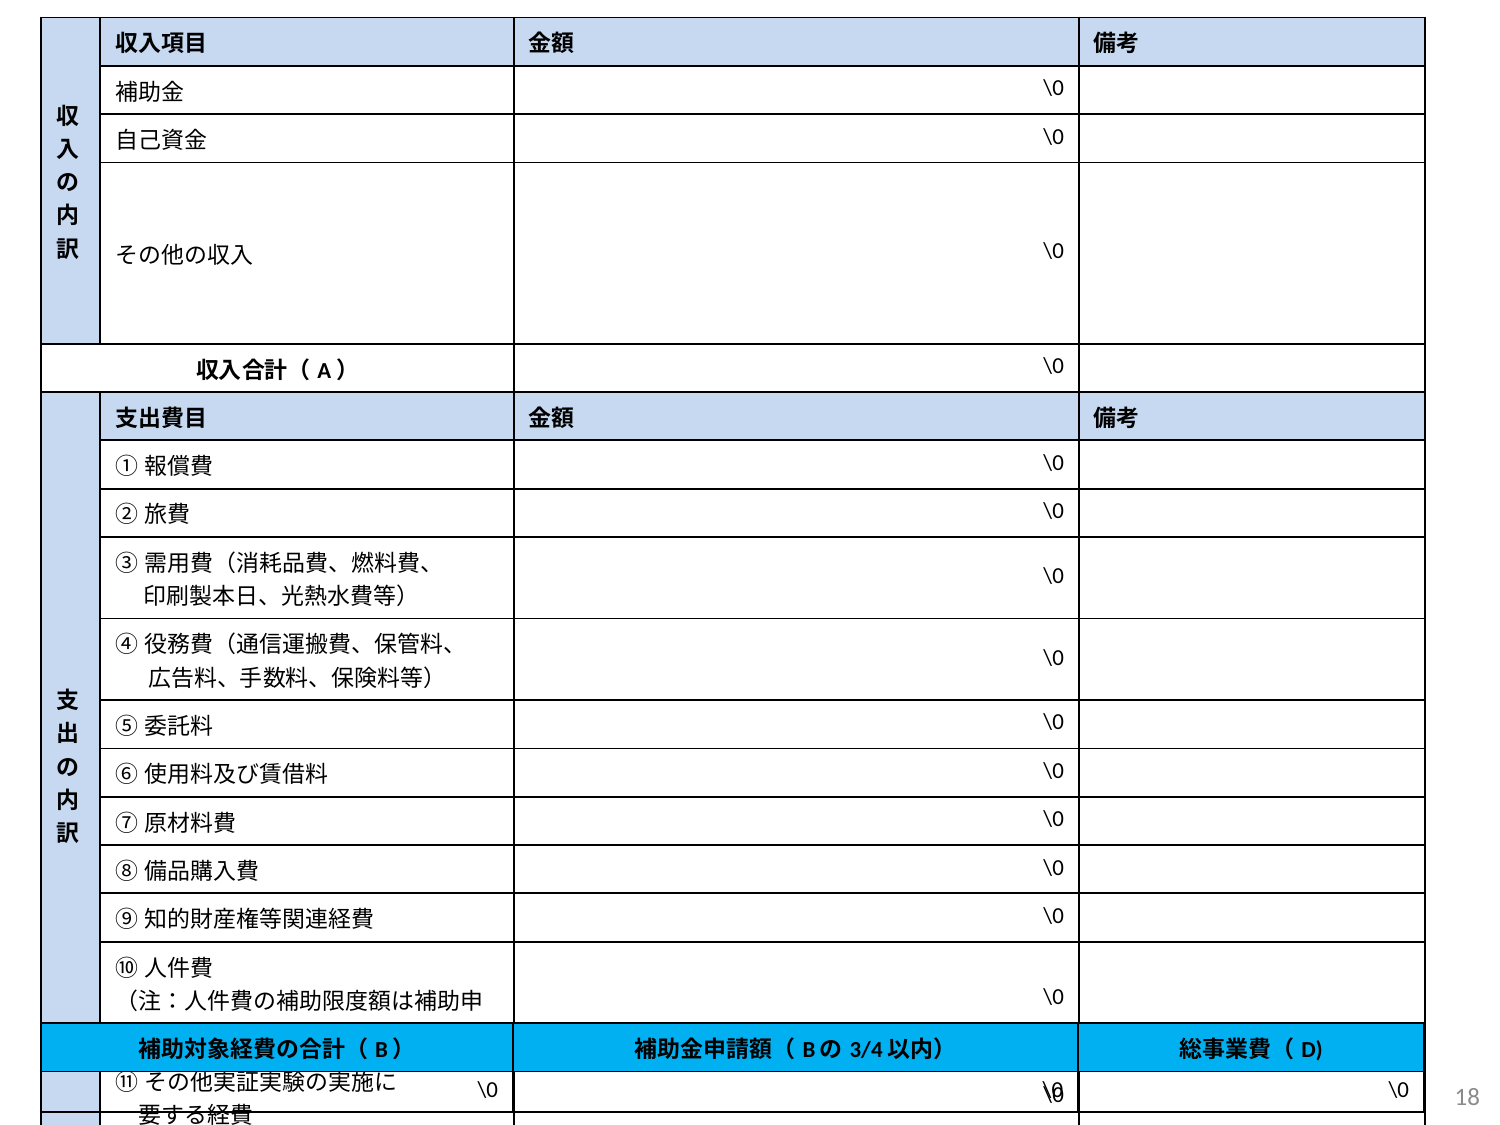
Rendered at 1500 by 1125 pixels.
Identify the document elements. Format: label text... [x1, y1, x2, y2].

table_cell [1080, 67, 1424, 113]
table_cell \0 [515, 538, 1078, 618]
table_header 補助金申請額（Bの3/4以内） [514, 1024, 1077, 1071]
table_cell \0 [515, 163, 1078, 343]
table_cell [1080, 163, 1424, 343]
table_header 補助対象経費の合計（B） [42, 1024, 512, 1071]
table_cell ③需用費（消耗品費、燃料費、 印刷製本日、光熱水費等） [101, 538, 513, 618]
table_cell ④役務費（通信運搬費、保管料、 広告料、手数料、保険料等） [101, 619, 513, 699]
table_cell \0 [515, 749, 1078, 796]
table_cell ⑨知的財産権等関連経費 [101, 894, 513, 941]
table_cell \0 [514, 1072, 1077, 1111]
table_cell 収入合計（A） [42, 345, 513, 391]
table_cell \0 [1079, 1072, 1423, 1111]
table_cell \0 [515, 67, 1078, 113]
table_cell ⑥使用料及び賃借料 [101, 749, 513, 796]
table_cell \0 [515, 619, 1078, 699]
table_cell [1080, 749, 1424, 796]
table_cell [1080, 490, 1424, 536]
table_cell ⑤委託料 [101, 701, 513, 748]
table_cell 支出の内訳 [42, 1113, 99, 1125]
table_cell ⑧備品購入費 [101, 846, 513, 892]
table_cell 支出の内訳 [42, 393, 99, 1022]
table_cell 金額 [515, 393, 1078, 439]
table_cell ⑪その他実証実験の実施に 要する経費 [101, 1113, 513, 1125]
table_cell ②旅費 [101, 490, 513, 536]
table_cell \0 [515, 115, 1078, 162]
table_cell [1080, 345, 1424, 391]
table_cell \0 [515, 943, 1078, 1022]
table_cell ⑦原材料費 [101, 798, 513, 844]
table_cell [1080, 846, 1424, 892]
table_cell [1080, 538, 1424, 618]
table_cell \0 [515, 490, 1078, 536]
table_cell \0 [515, 345, 1078, 391]
table_cell その他の収入 [101, 163, 513, 343]
table_cell 自己資金 [101, 115, 513, 162]
table_cell [1080, 798, 1424, 844]
table_cell [1080, 894, 1424, 941]
table_cell \0 [515, 894, 1078, 941]
table_cell 補助金 [101, 67, 513, 113]
table_header 総事業費（D) [1079, 1024, 1423, 1071]
table_cell ⑩人件費 （注：人件費の補助限度額は補助申請額の４分の１とする） [101, 943, 513, 1022]
table_cell [1080, 115, 1424, 162]
table_cell [1080, 441, 1424, 488]
table_cell \0 [515, 1113, 1078, 1125]
table_cell 支出費目 [101, 393, 513, 439]
table_header 収入の内訳 [42, 18, 99, 343]
table_cell [1080, 1113, 1424, 1125]
table_cell [1080, 943, 1424, 1022]
table_header 備考 [1080, 18, 1424, 65]
slide_number 18 [1426, 1065, 1495, 1125]
table_cell 備考 [1080, 393, 1424, 439]
table_cell ①報償費 [101, 441, 513, 488]
table_cell [1080, 701, 1424, 748]
table_cell \0 [42, 1072, 512, 1111]
table_cell \0 [515, 846, 1078, 892]
table_cell \0 [515, 798, 1078, 844]
table_cell \0 [515, 441, 1078, 488]
table_cell [1080, 619, 1424, 699]
table_header 金額 [515, 18, 1078, 65]
table_cell \0 [515, 701, 1078, 748]
table_header 収入項目 [101, 18, 513, 65]
